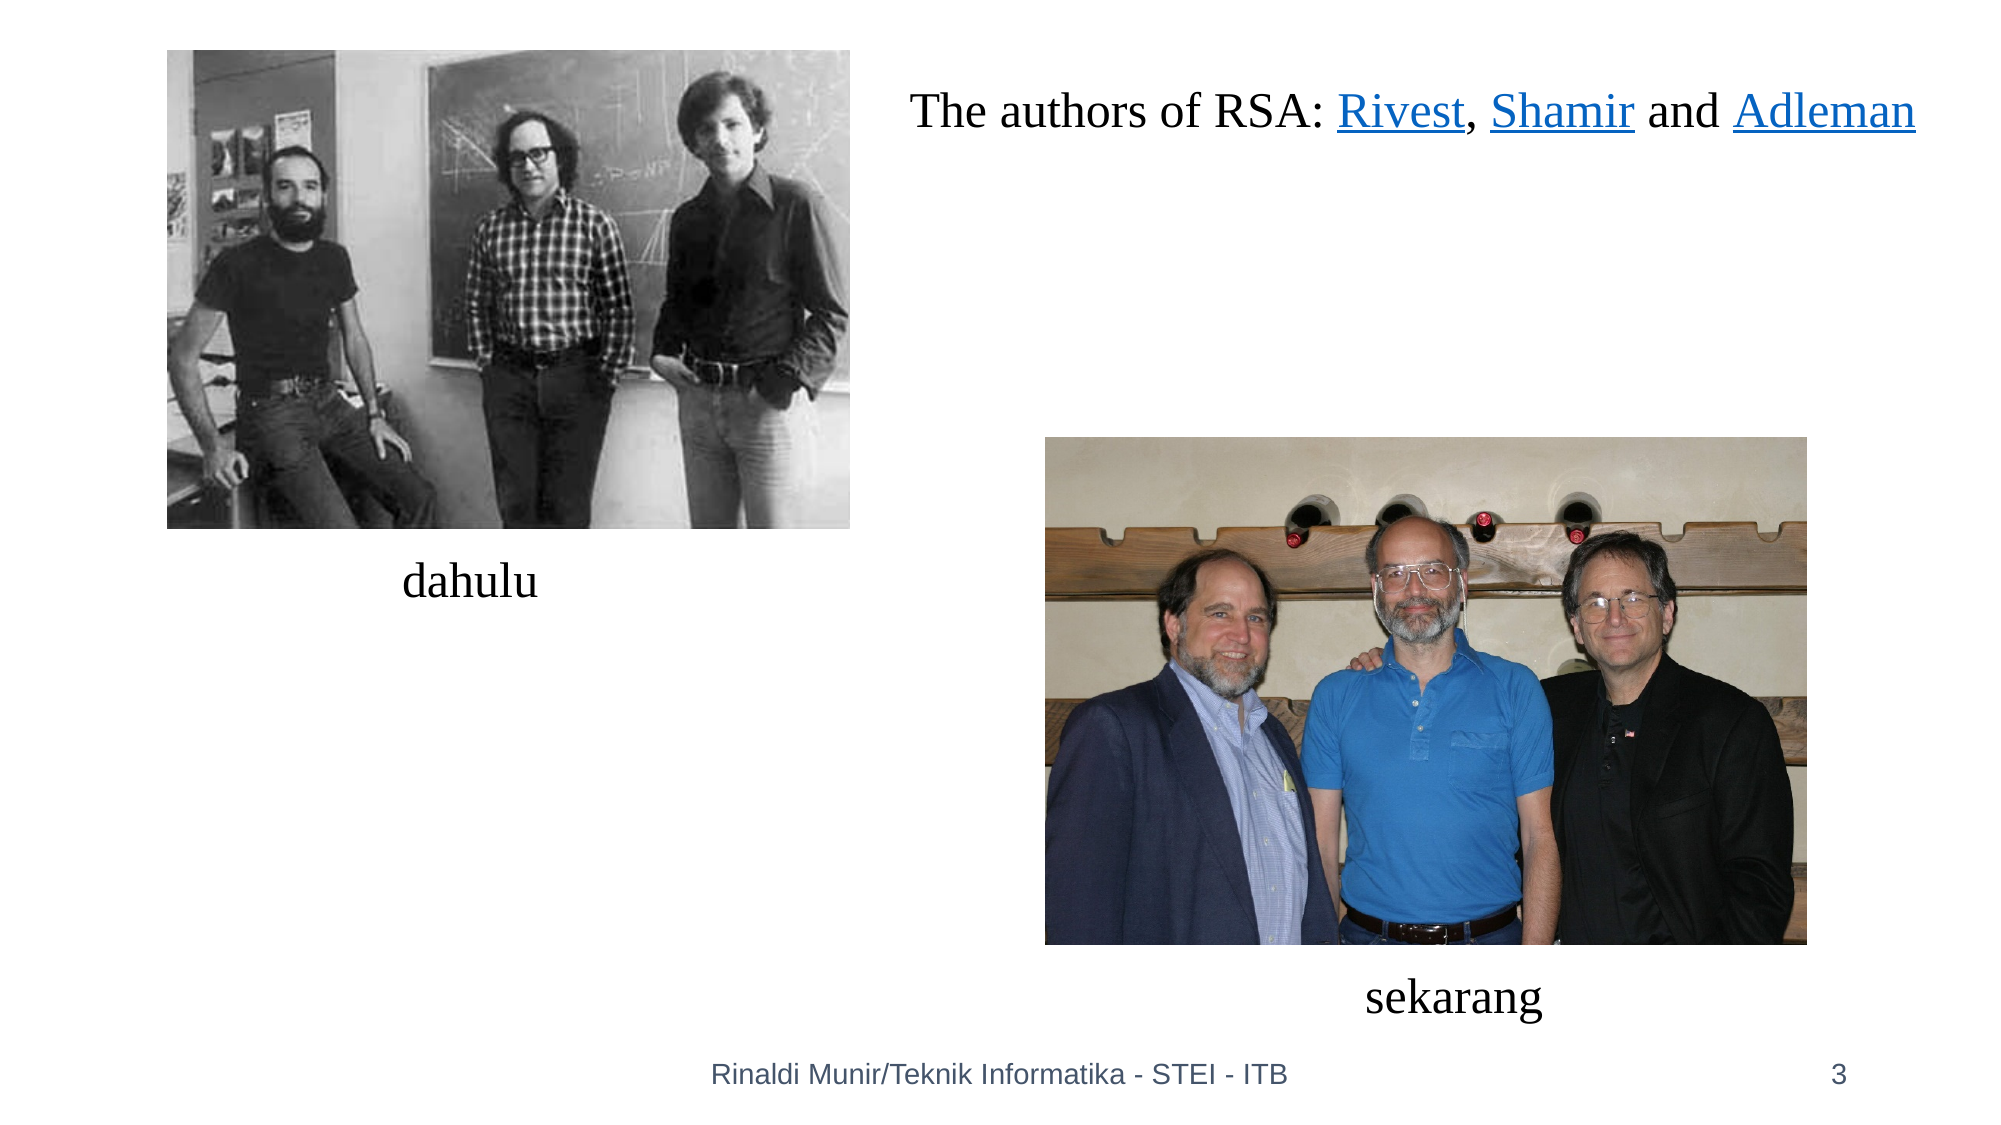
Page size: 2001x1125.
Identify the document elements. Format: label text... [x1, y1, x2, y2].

footer Rinaldi Munir/Teknik Informatika - STEI - ITB [662, 1042, 1338, 1103]
slide_number 3 [1412, 1042, 1863, 1103]
text_box dahulu [387, 539, 554, 615]
picture [167, 50, 850, 529]
text_box The authors of RSA: Rivest, Shamir and Adleman [894, 69, 1932, 145]
text_box sekarang [1350, 956, 1558, 1031]
picture [1045, 437, 1807, 945]
